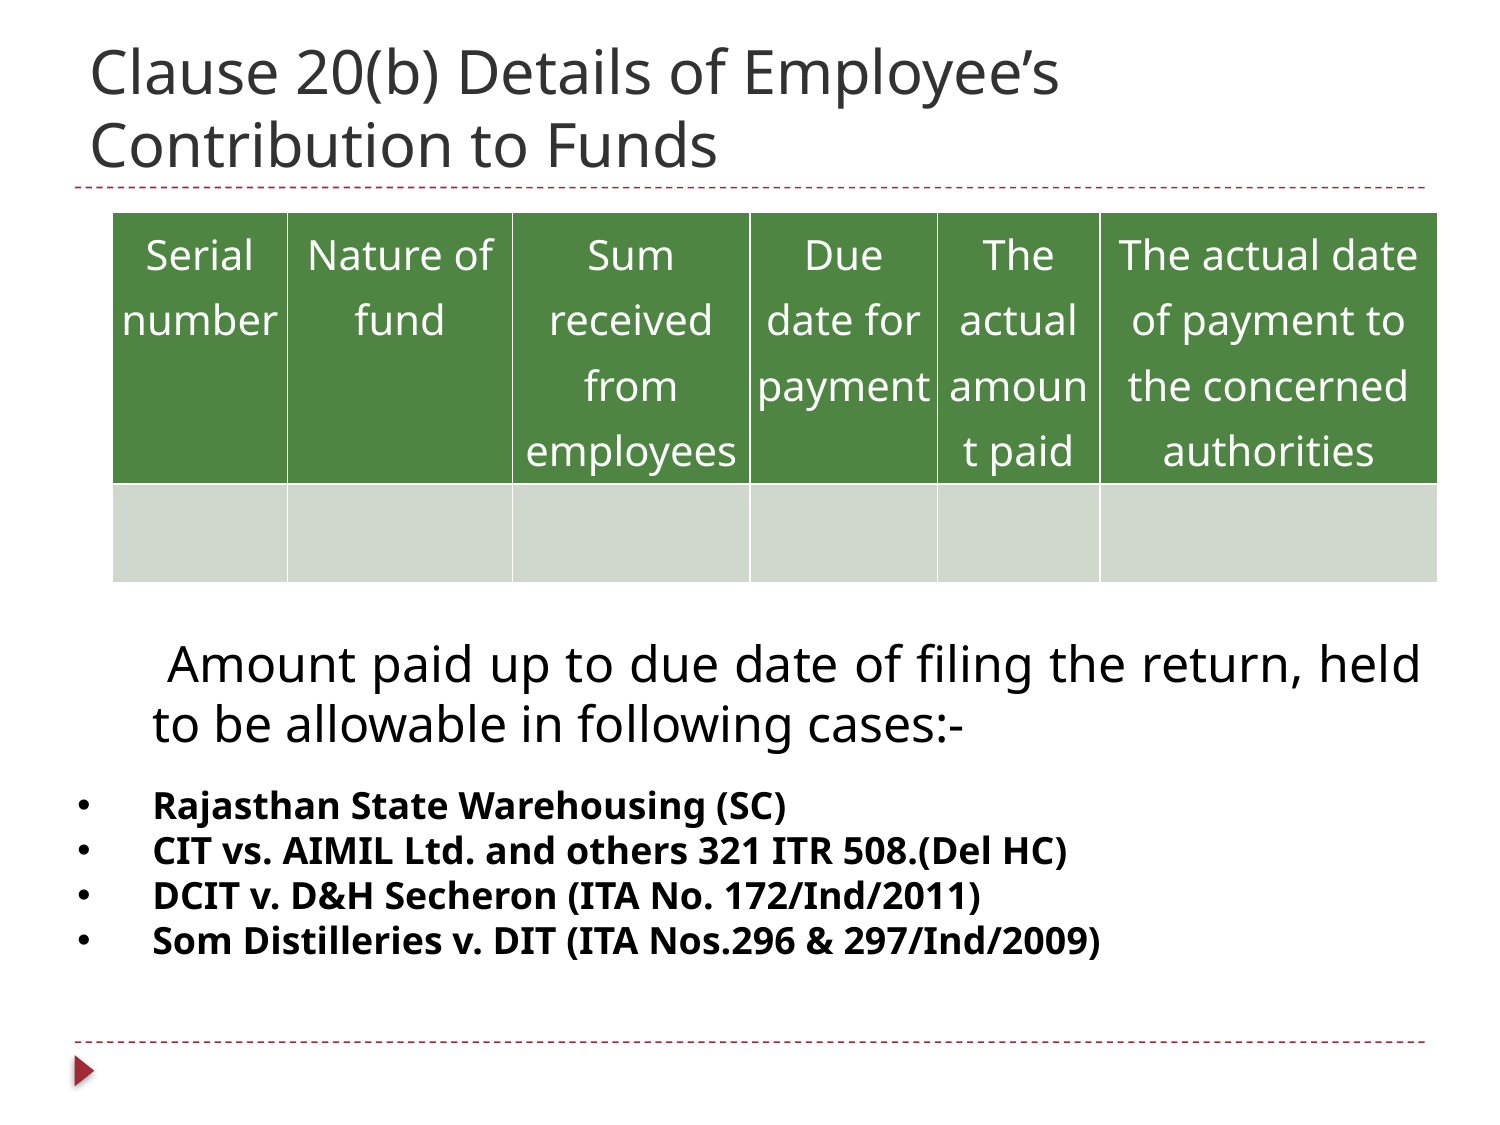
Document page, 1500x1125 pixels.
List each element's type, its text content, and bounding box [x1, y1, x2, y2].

table_header The actual amount paid [938, 213, 1099, 483]
table_header Nature of fund [288, 213, 512, 483]
table_cell [938, 485, 1099, 582]
table_cell [1101, 485, 1437, 582]
table_header Serial number [113, 213, 287, 483]
table_cell [113, 485, 287, 582]
text_box Amount paid up to due date of filing the return, held to be allowable in following cases:- Rajasthan State Warehousing (SC) CIT vs. AIMIL Ltd. and others 321 ITR 508.(Del HC) DCIT v. D&H Secheron (ITA No. 172/Ind/2011) Som Distilleries v. DIT (ITA Nos.296 & 297/Ind/2009) [62, 624, 1438, 970]
table_cell [751, 485, 937, 582]
table_header The actual date of payment to the concerned authorities [1101, 213, 1437, 483]
table_cell [513, 485, 749, 582]
table_cell [288, 485, 512, 582]
title Clause 20(b) Details of Employee’s Contribution to Funds [75, 24, 1425, 188]
table_header Due date for payment [751, 213, 937, 483]
table_header Sum received from employees [513, 213, 749, 483]
